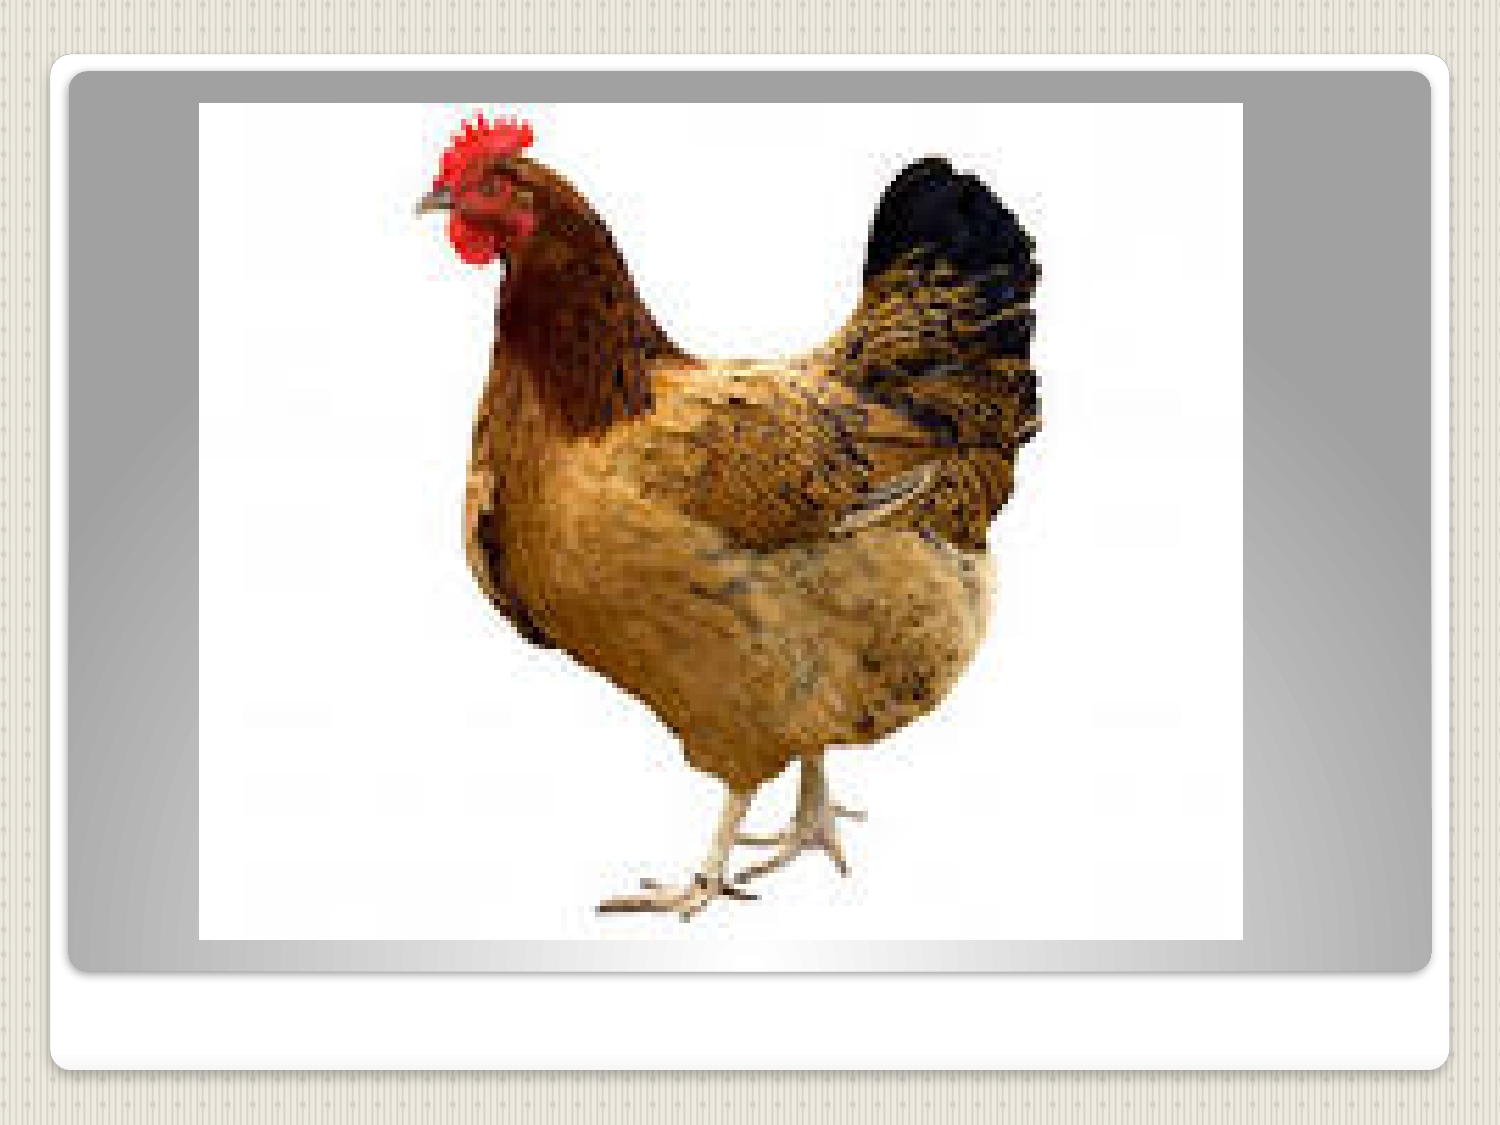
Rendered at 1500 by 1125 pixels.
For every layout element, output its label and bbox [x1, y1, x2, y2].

list [198, 102, 1243, 941]
